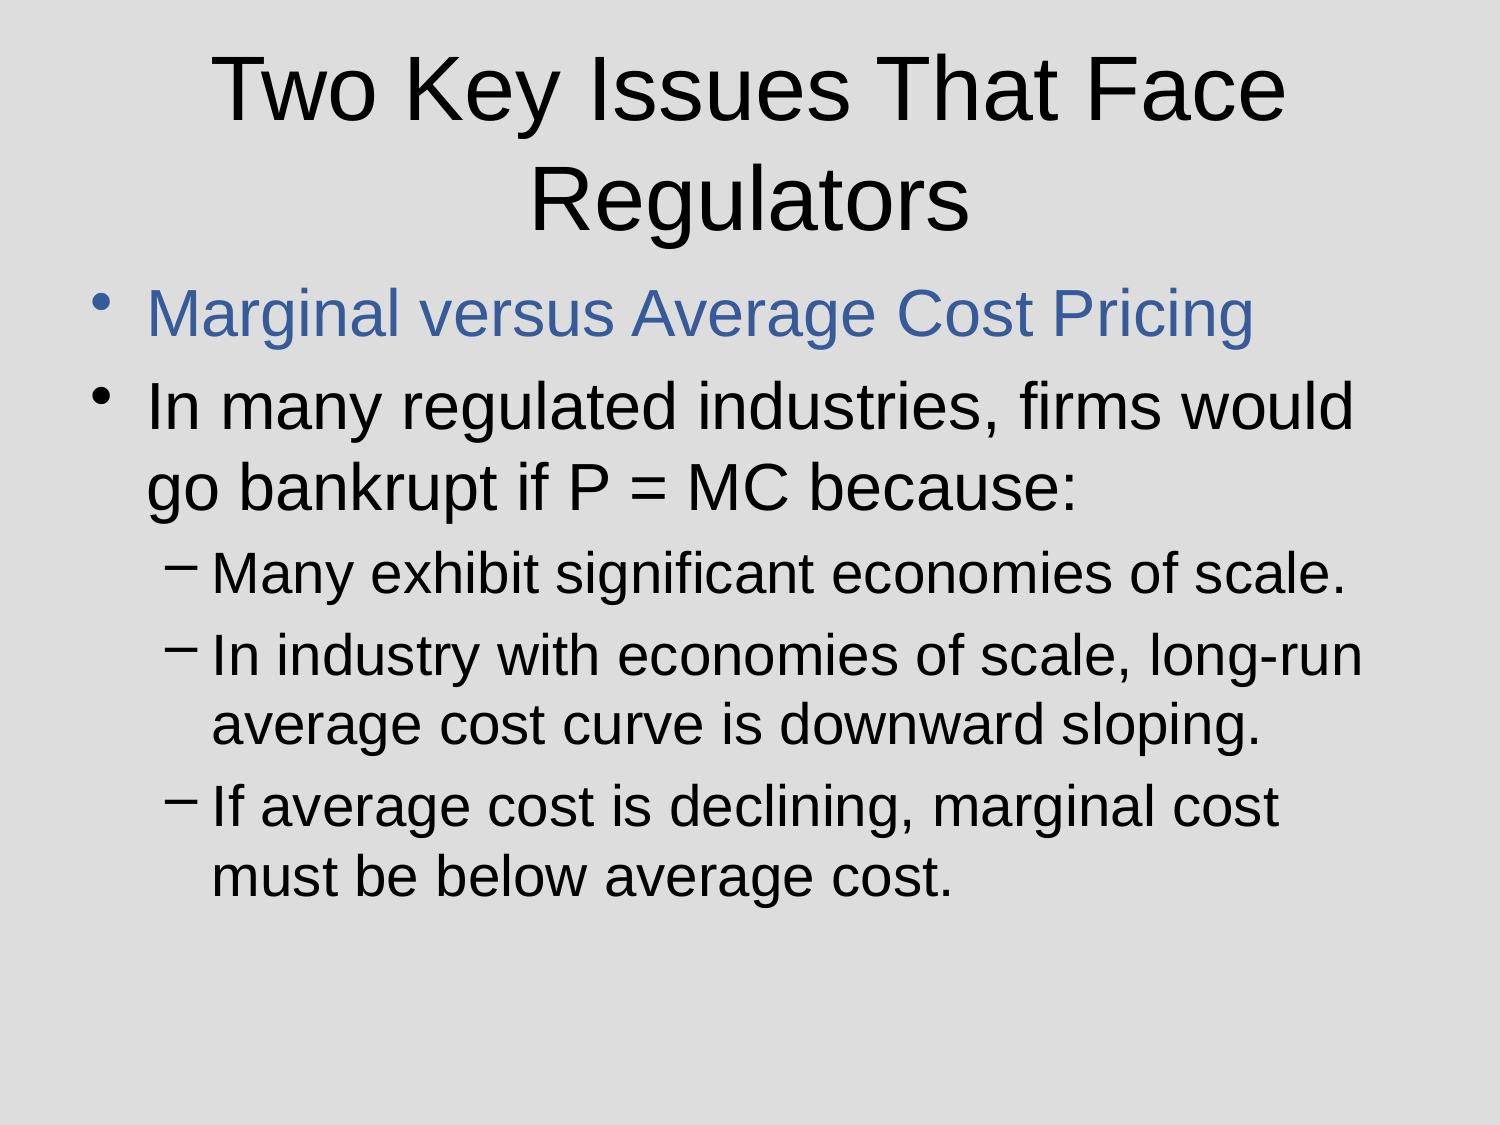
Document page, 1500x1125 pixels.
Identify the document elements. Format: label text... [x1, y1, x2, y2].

list Marginal versus Average Cost Pricing In many regulated industries, firms would go bankrupt if P = MC because: Many exhibit significant economies of scale. In industry with economies of scale, long-run average cost curve is downward sloping. If average cost is declining, marginal cost must be below average cost. [75, 262, 1425, 1005]
title Two Key Issues That Face Regulators [75, 45, 1425, 233]
